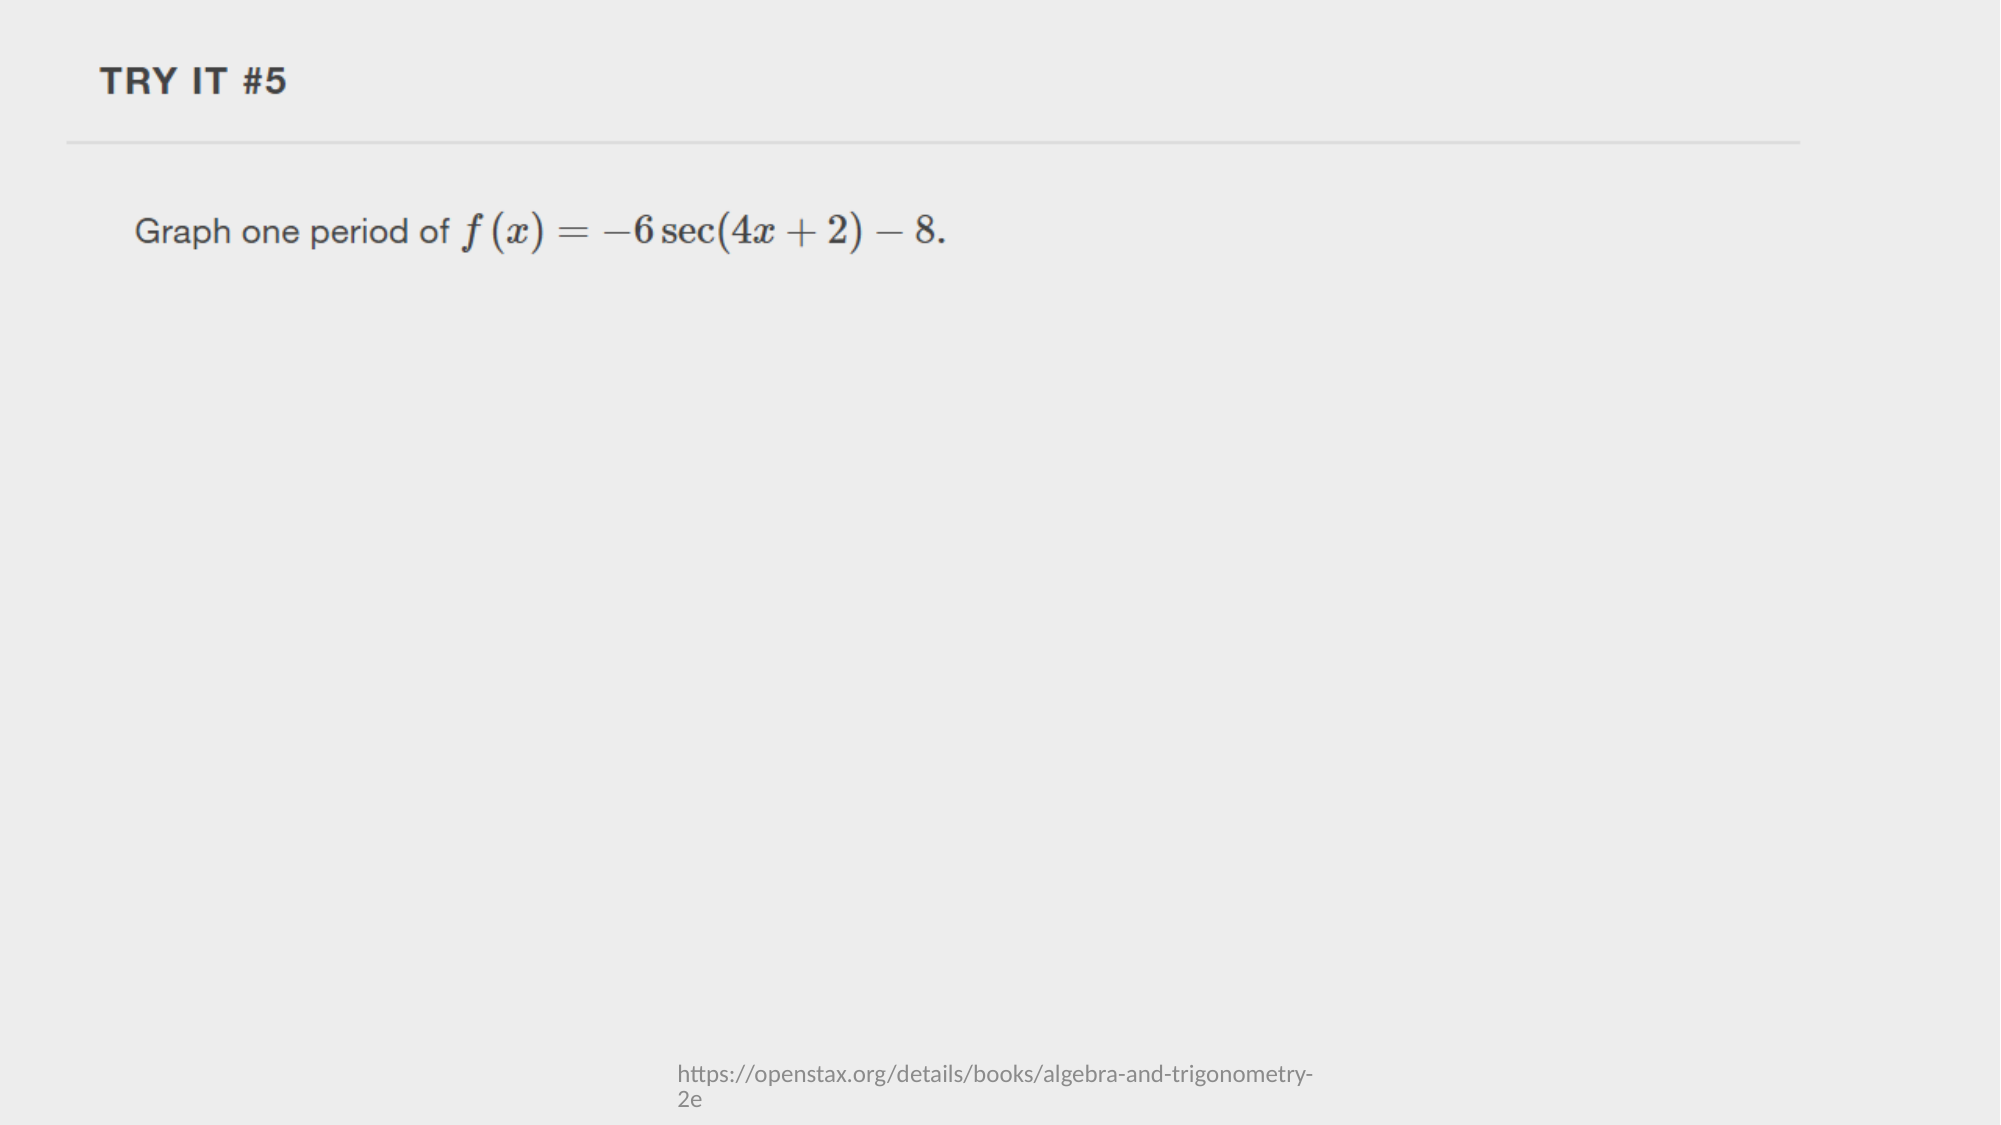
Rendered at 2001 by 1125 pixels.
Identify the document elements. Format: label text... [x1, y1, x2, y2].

picture [45, 22, 1816, 281]
footer https://openstax.org/details/books/algebra-and-trigonometry-2e [662, 1042, 1338, 1103]
